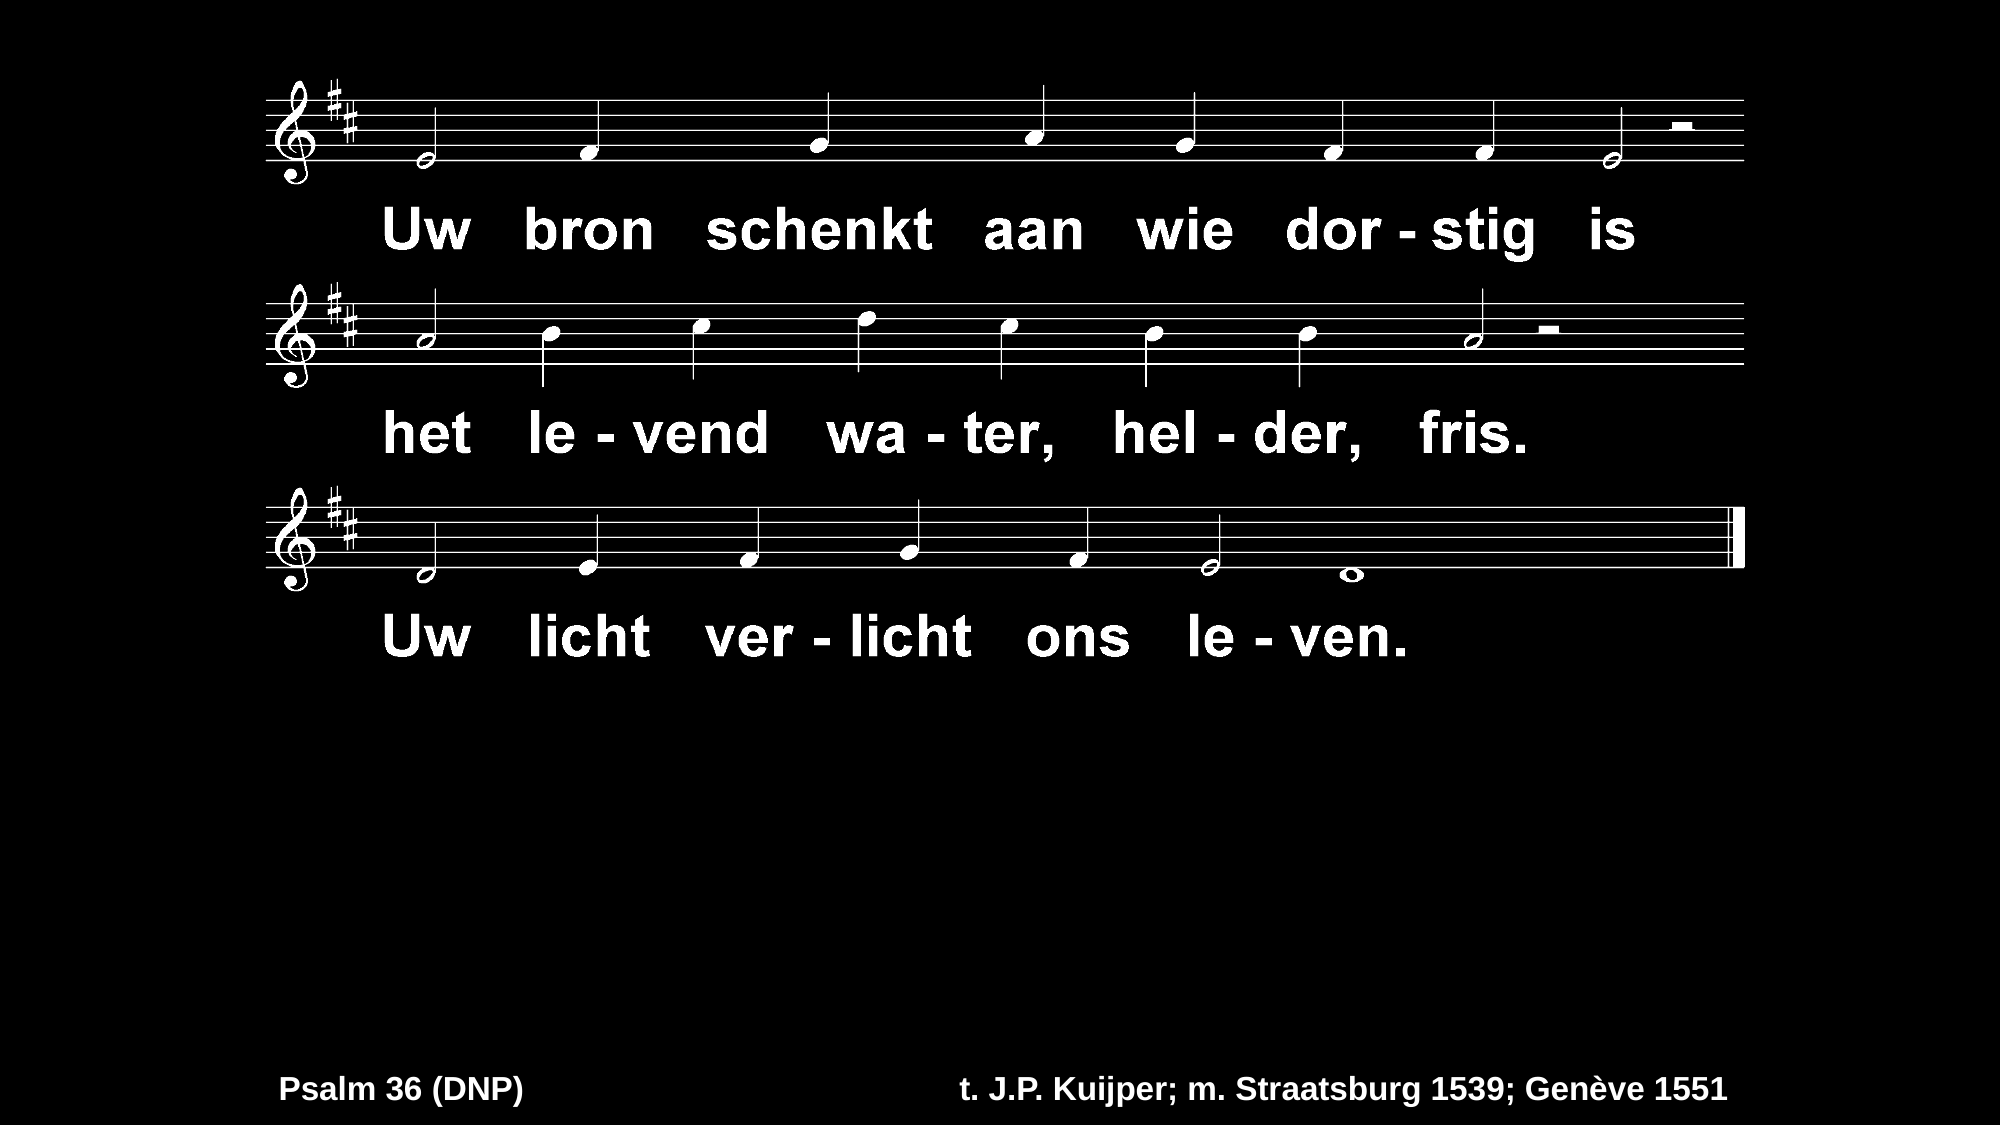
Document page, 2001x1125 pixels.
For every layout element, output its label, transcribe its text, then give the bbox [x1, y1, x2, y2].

text_box Psalm 36 (DNP) t. J.P. Kuijper; m. Straatsburg 1539; Genève 1551 [263, 1059, 1745, 1115]
picture [249, 62, 1761, 673]
